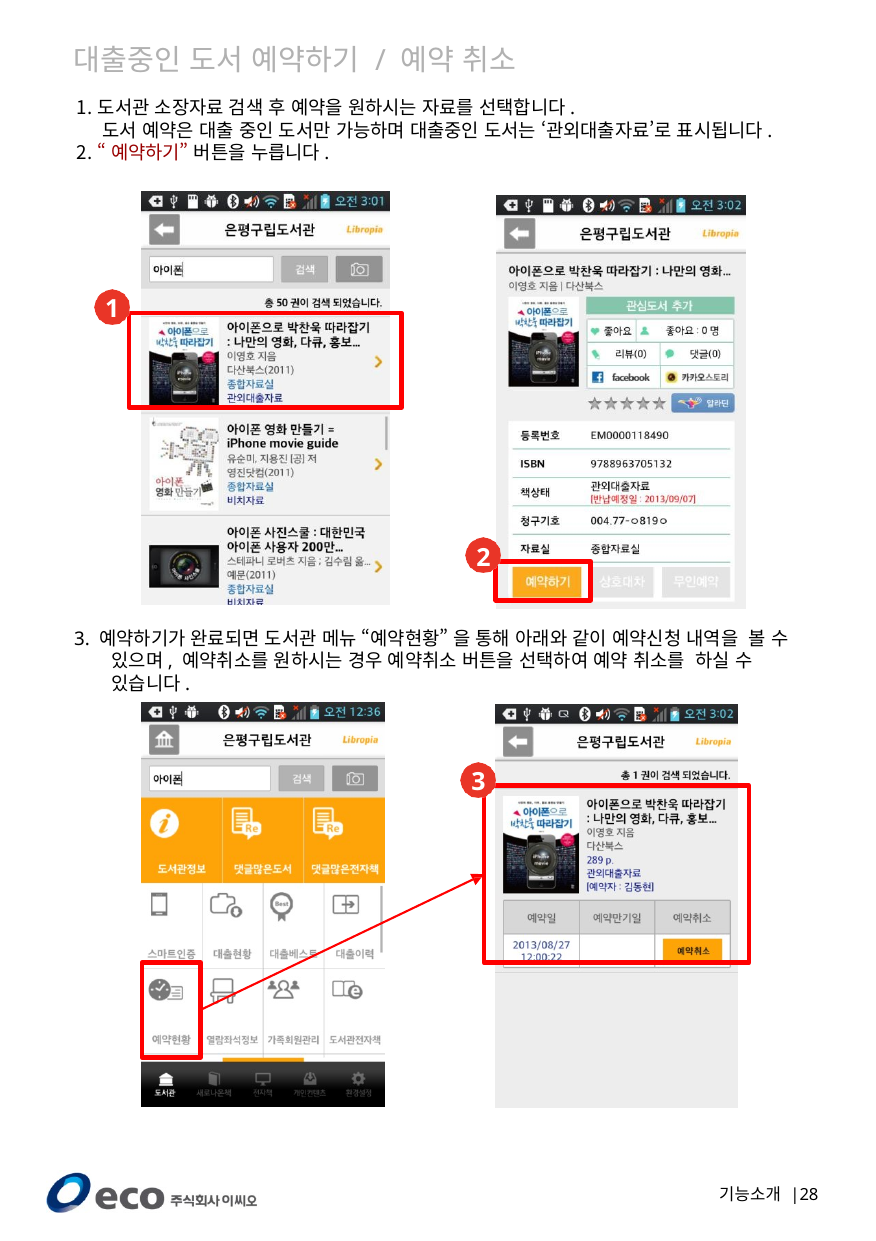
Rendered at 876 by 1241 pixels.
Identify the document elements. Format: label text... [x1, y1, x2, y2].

picture [46, 1170, 259, 1213]
text_box 3. 예약하기가 완료되면 도서관 메뉴 “예약현황” 을 통해 아래와 같이 예약신청 내역을 볼 수 있으며, 예약취소를 원하시는 경우 예약취소 버튼을 선택하여 예약 취소를 하실 수 있습니다. [72, 624, 796, 695]
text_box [489, 761, 752, 966]
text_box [139, 702, 485, 1107]
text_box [465, 194, 746, 609]
picture [495, 704, 739, 761]
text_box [94, 191, 405, 605]
text_box 대출중인 도서 예약하기 / 예약 취소 도서관 소장자료 검색 후 예약을 원하시는 자료를 선택합니다. 도서 예약은 대출 중인 도서만 가능하며 대출중인 도서는 ‘관외대출자료’로 표시됩니다. “예약하기” 버튼을 누릅니다. [71, 38, 833, 164]
slide_number 기능소개 |28 [717, 1187, 825, 1241]
picture [495, 966, 739, 1109]
